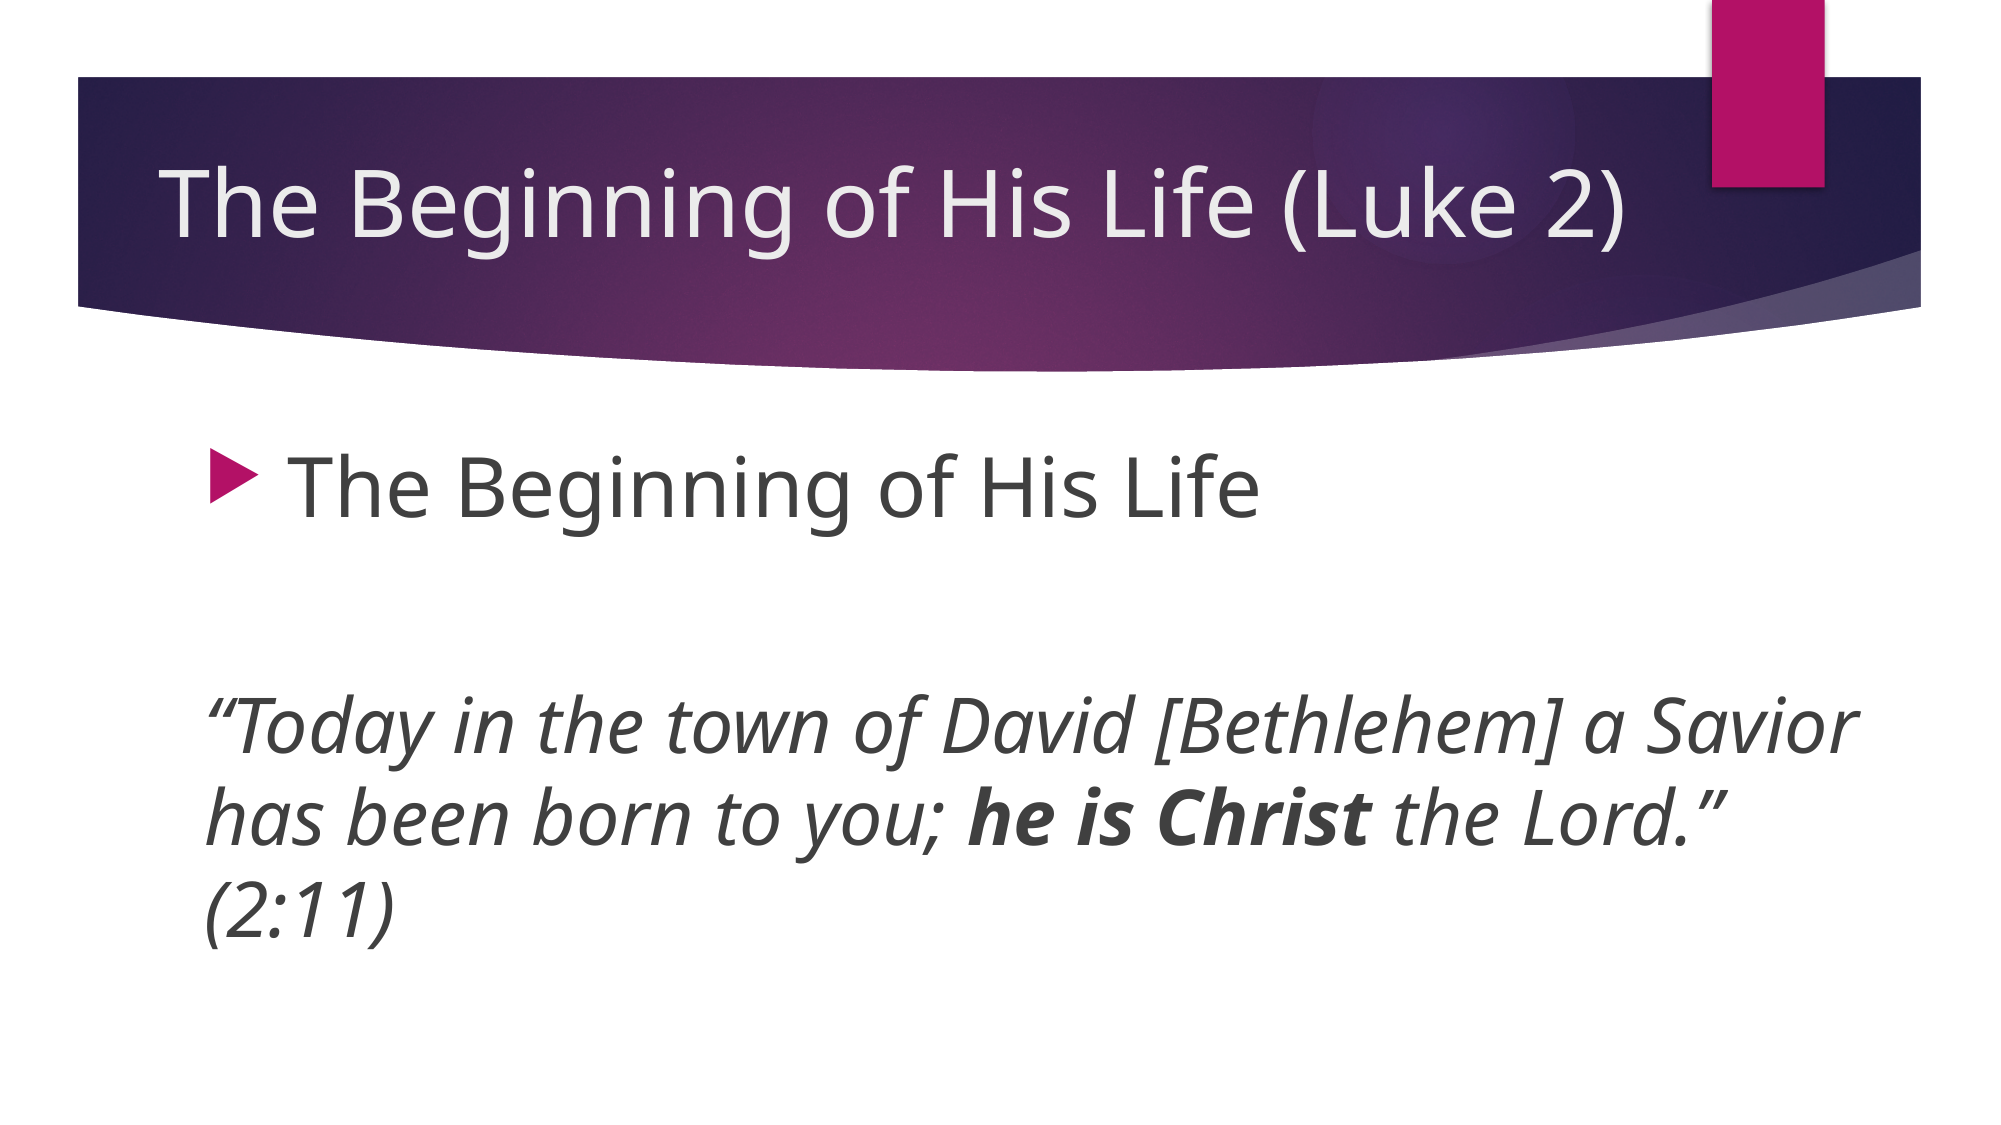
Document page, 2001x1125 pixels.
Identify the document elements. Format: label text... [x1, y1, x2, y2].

list The Beginning of His Life “Today in the town of David [Bethlehem] a Savior has been born to you; he is Christ the Lord.” (2:11) [189, 427, 1895, 988]
text_box The Beginning of His Life (Luke 2) [143, 141, 1894, 258]
